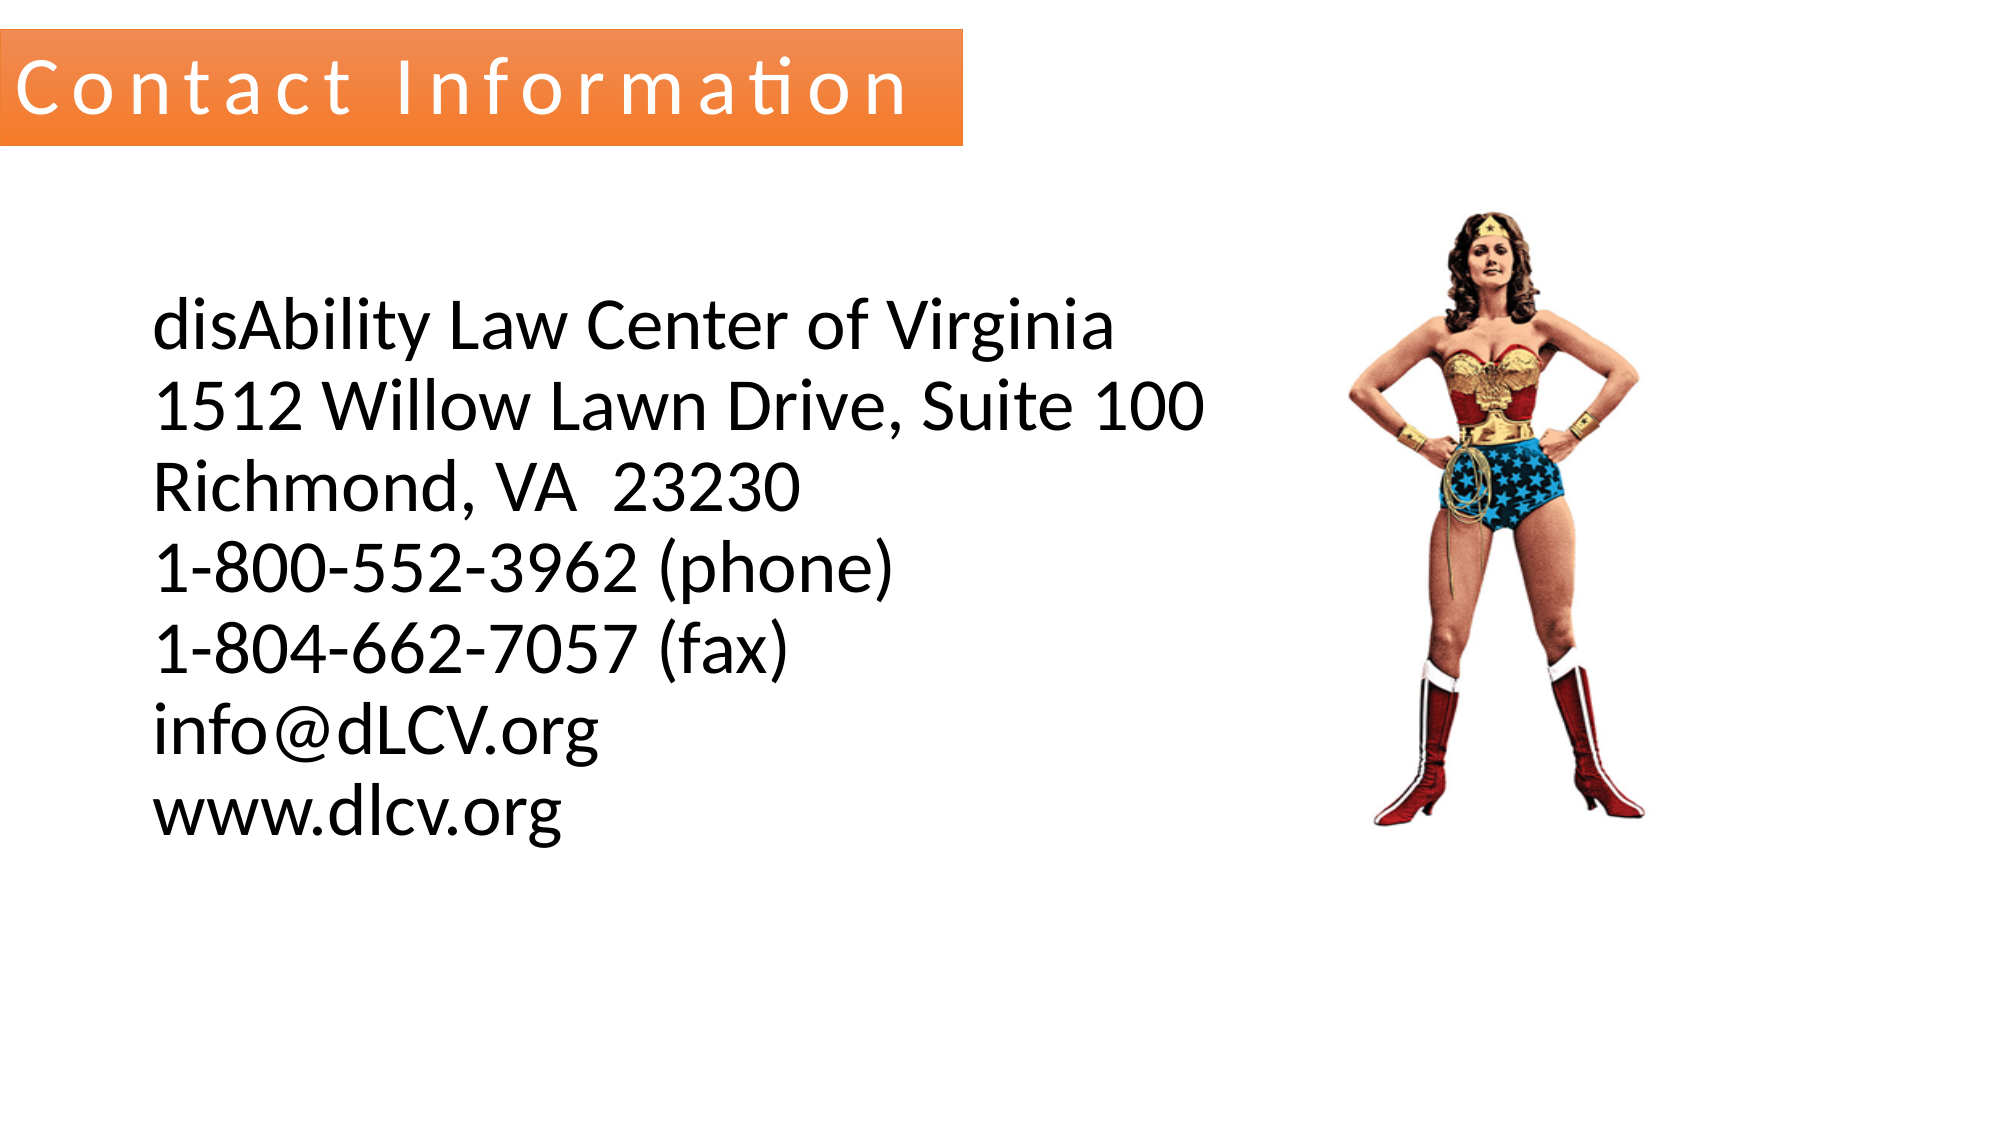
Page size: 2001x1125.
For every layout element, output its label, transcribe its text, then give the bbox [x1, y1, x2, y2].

title Contact Information [0, 29, 963, 146]
picture [1286, 202, 1711, 840]
list disAbility Law Center of Virginia 1512 Willow Lawn Drive, Suite 100 Richmond, VA 23230 1-800-552-3962 (phone) 1-804-662-7057 (fax) info@dLCV.org www.dlcv.org [137, 277, 1863, 973]
